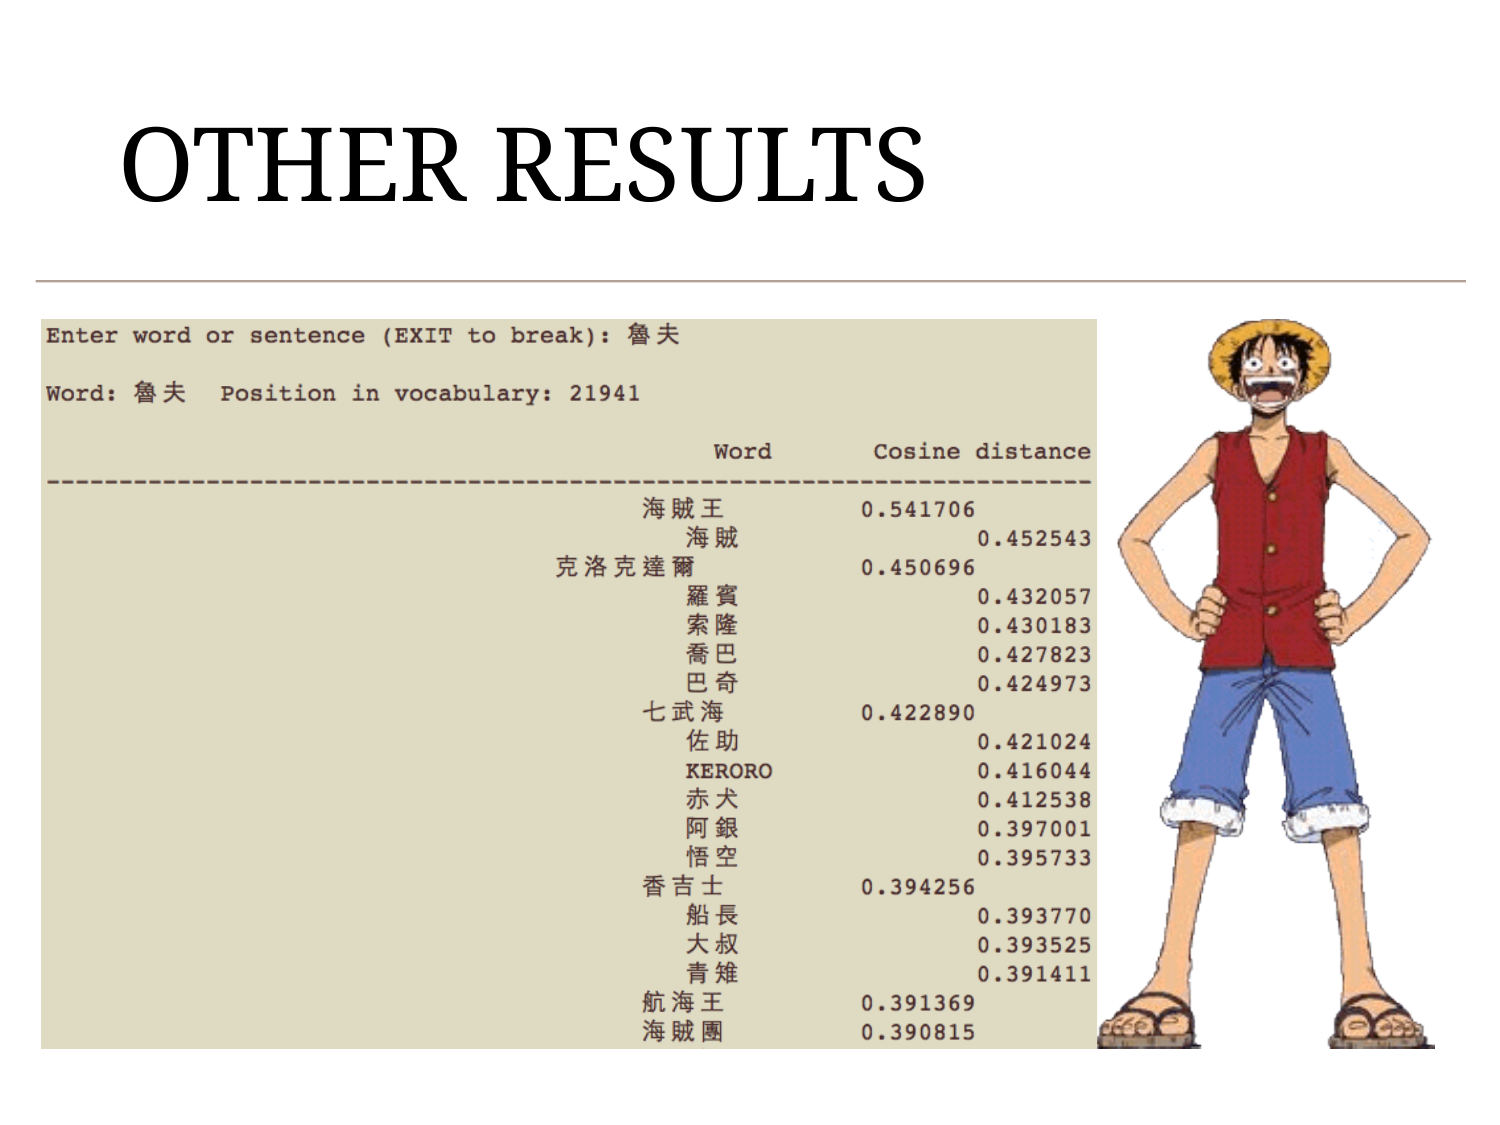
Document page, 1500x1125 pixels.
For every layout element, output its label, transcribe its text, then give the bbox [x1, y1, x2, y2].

picture [41, 319, 1435, 1049]
title other Results [103, 59, 1397, 278]
